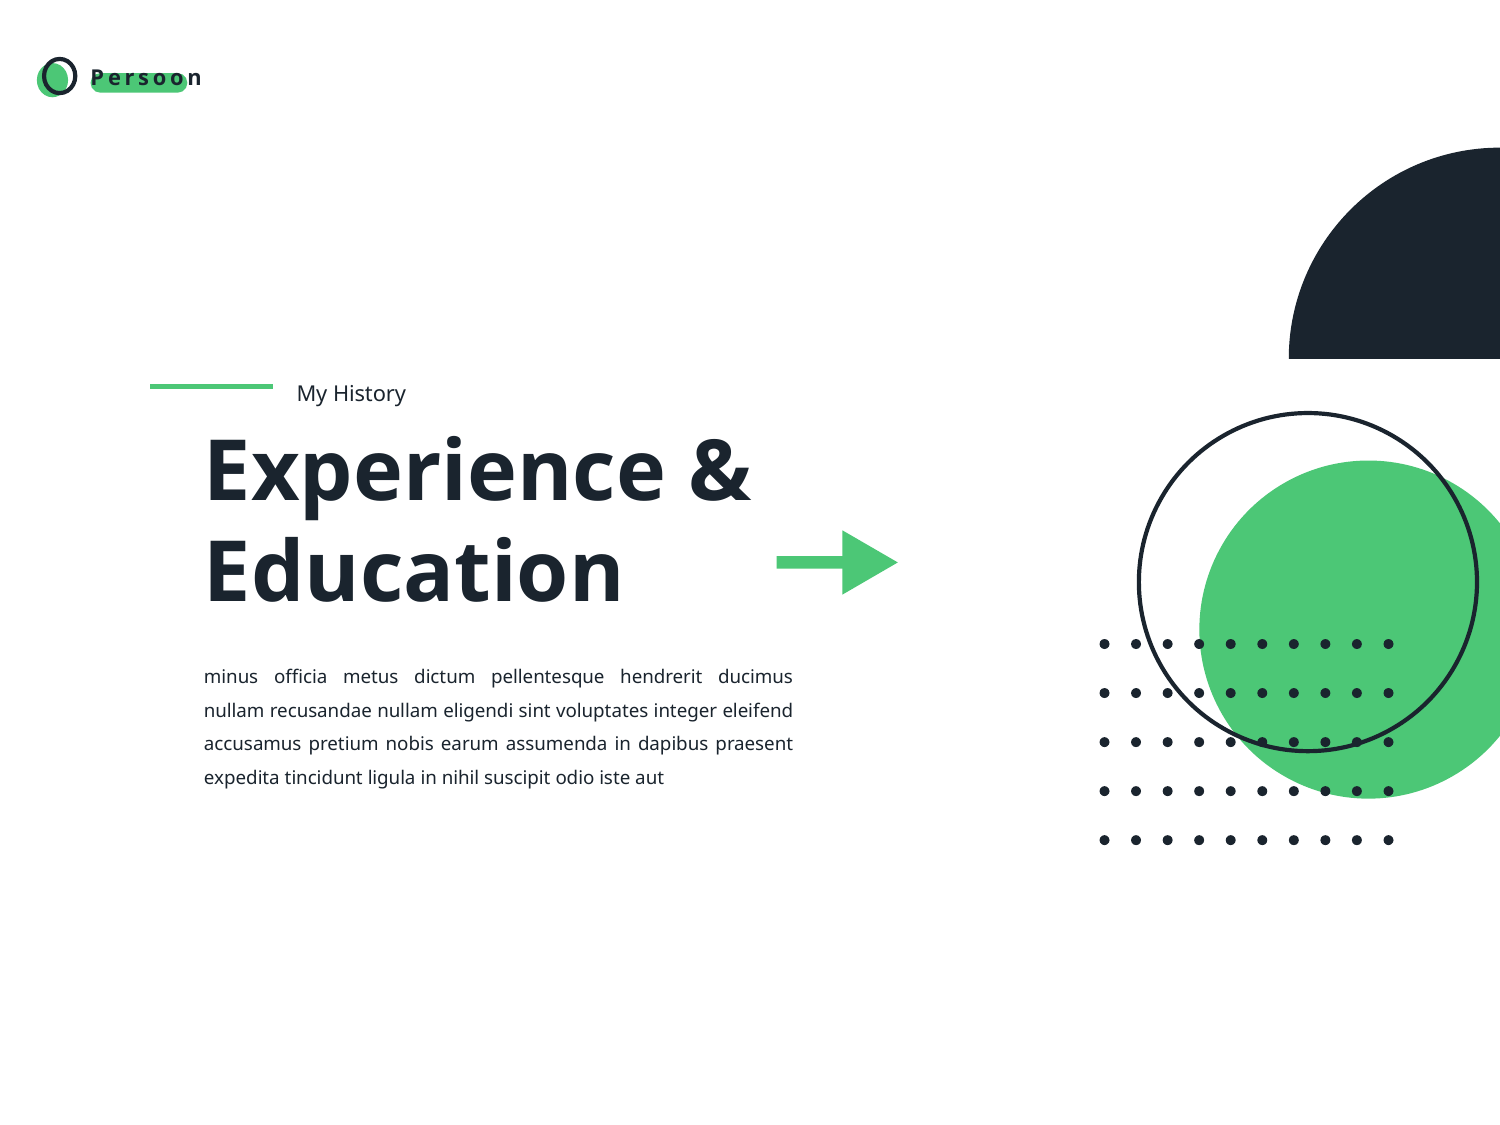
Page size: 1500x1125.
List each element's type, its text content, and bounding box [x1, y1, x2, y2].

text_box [776, 530, 898, 595]
text_box My History [296, 366, 520, 406]
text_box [1138, 413, 1500, 799]
text_box Experience & Education [203, 416, 871, 619]
text_box minus officia metus dictum pellentesque hendrerit ducimus nullam recusandae nullam eligendi sint voluptates integer eleifend accusamus pretium nobis earum assumenda in dapibus praesent expedita tincidunt ligula in nihil suscipit odio iste aut [203, 653, 793, 789]
text_box [1287, 146, 1500, 360]
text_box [1143, 595, 1350, 889]
